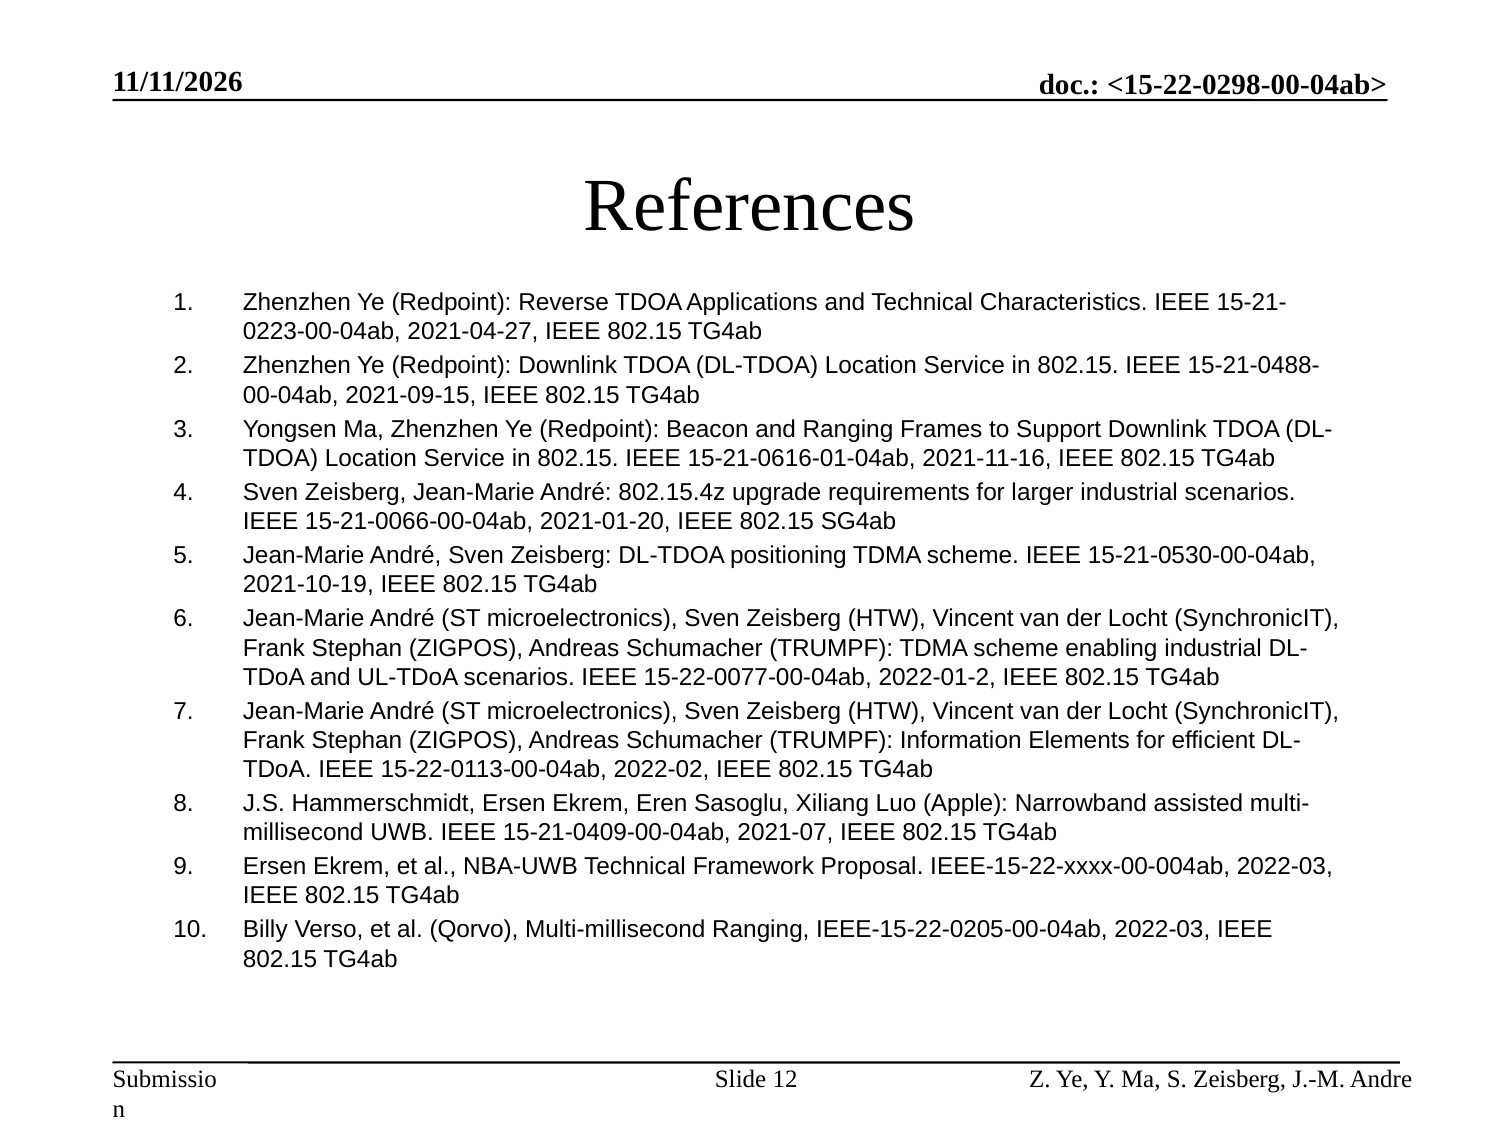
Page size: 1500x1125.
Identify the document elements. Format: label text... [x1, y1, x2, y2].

list Zhenzhen Ye (Redpoint): Reverse TDOA Applications and Technical Characteristics. IEEE 15-21-0223-00-04ab, 2021-04-27, IEEE 802.15 TG4ab Zhenzhen Ye (Redpoint): Downlink TDOA (DL-TDOA) Location Service in 802.15. IEEE 15-21-0488-00-04ab, 2021-09-15, IEEE 802.15 TG4ab Yongsen Ma, Zhenzhen Ye (Redpoint): Beacon and Ranging Frames to Support Downlink TDOA (DL-TDOA) Location Service in 802.15. IEEE 15-21-0616-01-04ab, 2021-11-16, IEEE 802.15 TG4ab Sven Zeisberg, Jean-Marie André: 802.15.4z upgrade requirements for larger industrial scenarios. IEEE 15-21-0066-00-04ab, 2021-01-20, IEEE 802.15 SG4ab Jean-Marie André, Sven Zeisberg: DL-TDOA positioning TDMA scheme. IEEE 15-21-0530-00-04ab, 2021-10-19, IEEE 802.15 TG4ab Jean-Marie André (ST microelectronics), Sven Zeisberg (HTW), Vincent van der Locht (SynchronicIT), Frank Stephan (ZIGPOS), Andreas Schumacher (TRUMPF): TDMA scheme enabling industrial DL-TDoA and UL-TDoA scenarios. IEEE 15-22-0077-00-04ab, 2022-01-2, IEEE 802.15 TG4ab Jean-Marie André (ST microelectronics), Sven Zeisberg (HTW), Vincent van der Locht (SynchronicIT), Frank Stephan (ZIGPOS), Andreas Schumacher (TRUMPF): Information Elements for efficient DL-TDoA. IEEE 15-22-0113-00-04ab, 2022-02, IEEE 802.15 TG4ab J.S. Hammerschmidt, Ersen Ekrem, Eren Sasoglu, Xiliang Luo (Apple): Narrowband assisted multi-millisecond UWB. IEEE 15-21-0409-00-04ab, 2021-07, IEEE 802.15 TG4ab Ersen Ekrem, et al., NBA-UWB Technical Framework Proposal. IEEE-15-22-xxxx-00-004ab, 2022-03, IEEE 802.15 TG4ab Billy Verso, et al. (Qorvo), Multi-millisecond Ranging, IEEE-15-22-0205-00-04ab, 2022-03, IEEE 802.15 TG4ab [88, 278, 1364, 1017]
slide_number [112, 62, 375, 98]
slide_number Slide 12 [712, 1062, 800, 1093]
title References [112, 112, 1388, 288]
footer Z. Ye, Y. Ma, S. Zeisberg, J.-M. Andre [856, 1062, 1413, 1093]
